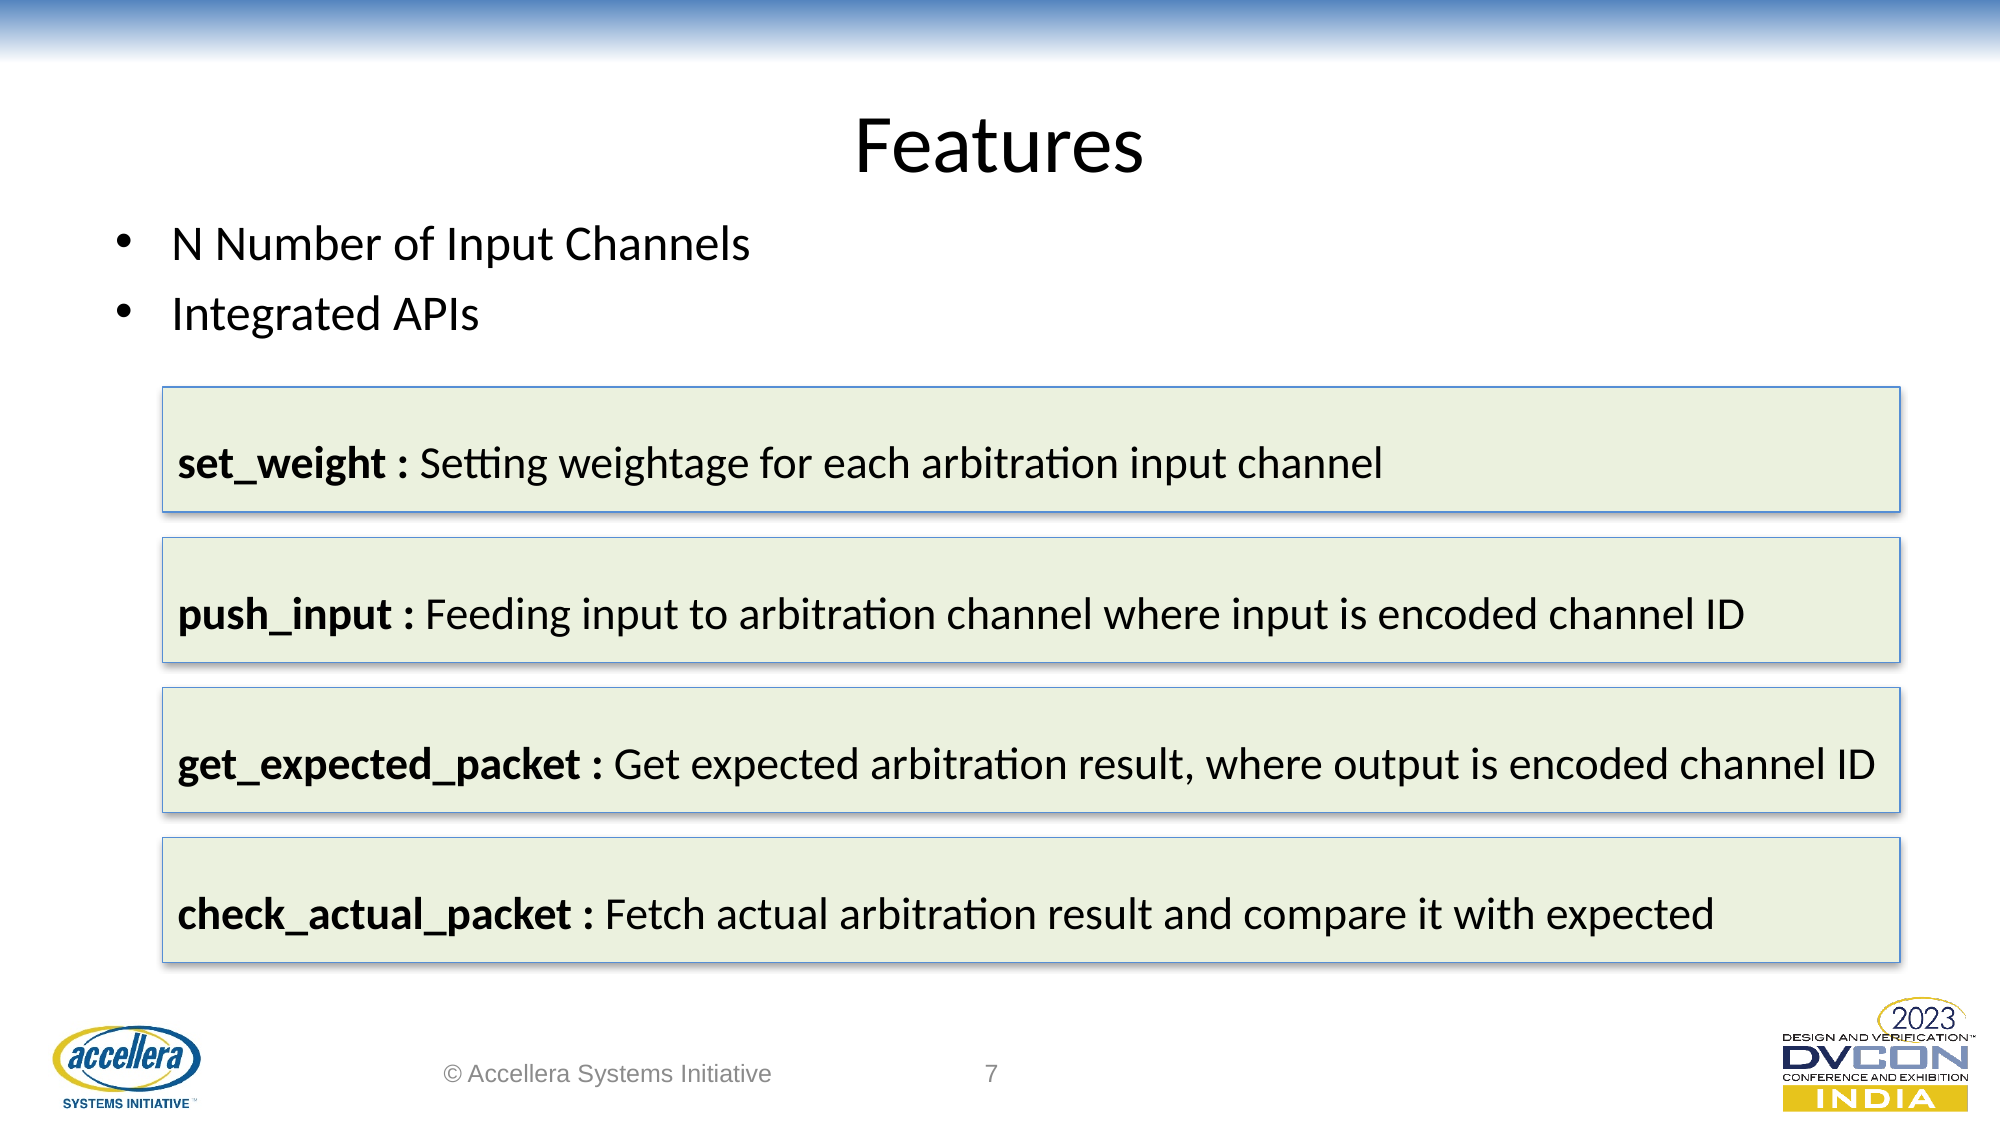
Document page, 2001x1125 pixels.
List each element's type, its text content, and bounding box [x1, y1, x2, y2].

text_box set_weight : Setting weightage for each arbitration input channel [162, 386, 1901, 513]
text_box push_input : Feeding input to arbitration channel where input is encoded channel ID [162, 537, 1901, 663]
text_box check_actual_packet : Fetch actual arbitration result and compare it with expected [162, 837, 1901, 963]
text_box get_expected_packet : Get expected arbitration result, where output is encoded channel ID [162, 687, 1901, 813]
slide_number 7 [800, 1042, 1184, 1103]
footer © Accellera Systems Initiative [366, 1042, 800, 1103]
title Features [99, 45, 1900, 233]
picture [1782, 996, 1976, 1112]
list N Number of Input Channels Integrated APIs [100, 203, 1876, 358]
picture [48, 1021, 204, 1112]
